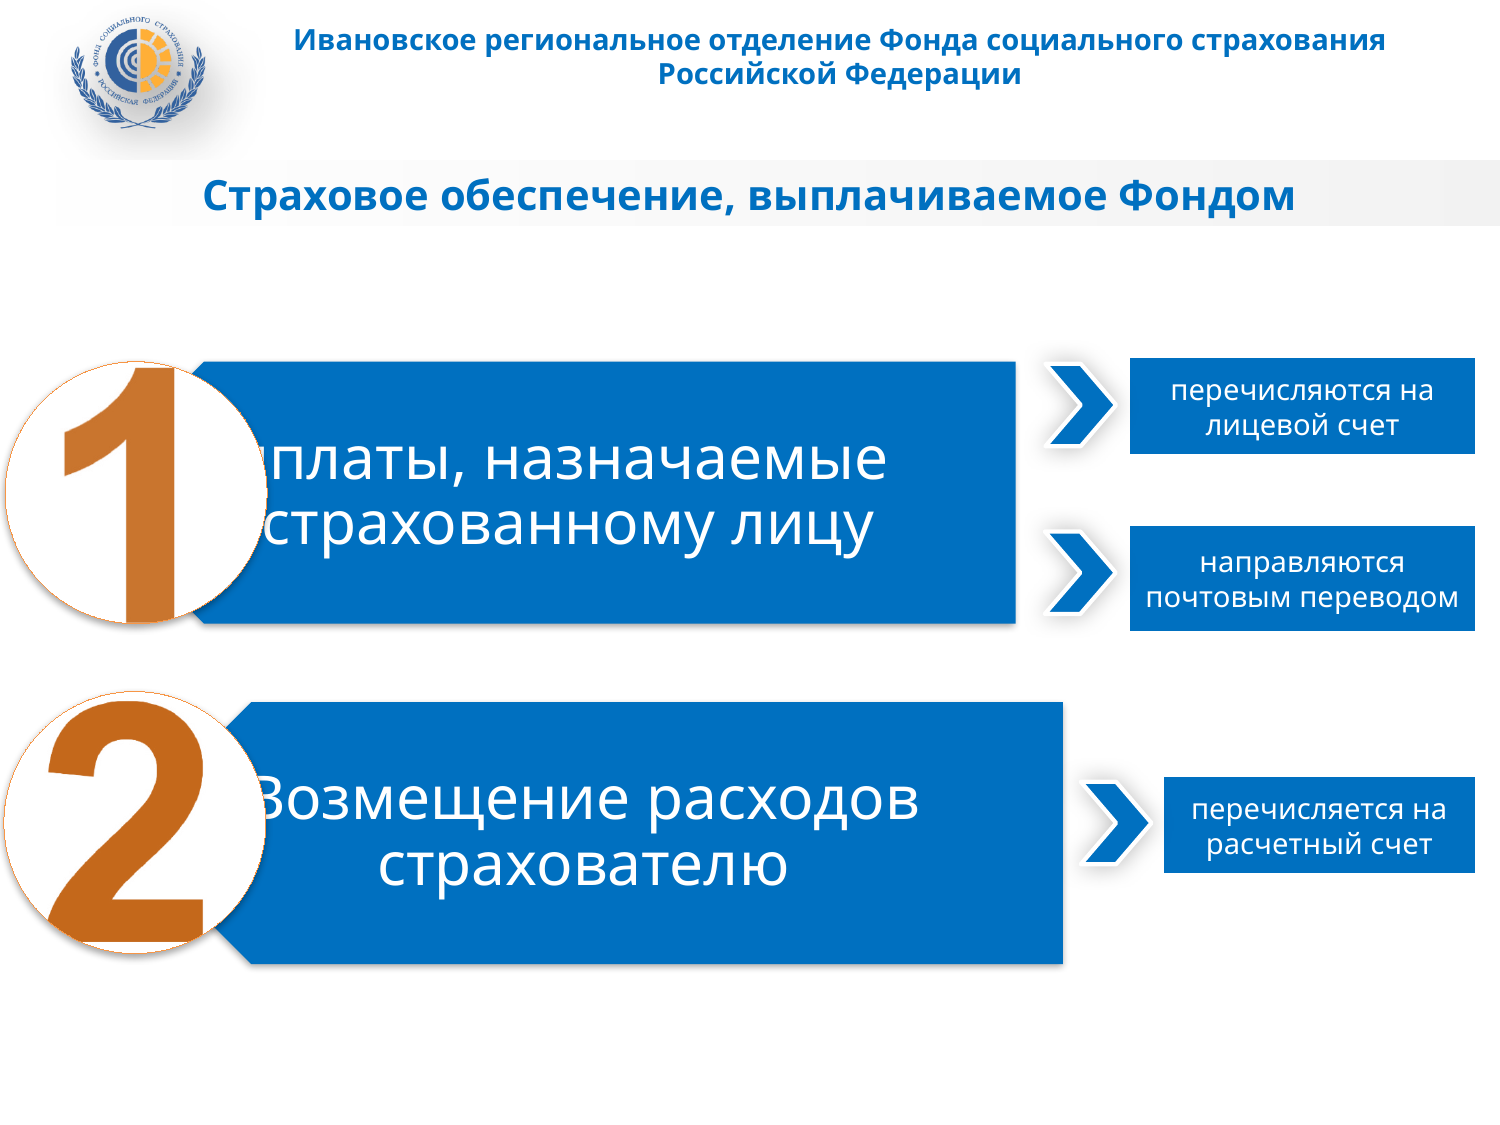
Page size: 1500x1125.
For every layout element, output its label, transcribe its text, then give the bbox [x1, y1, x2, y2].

text_box направляются почтовым переводом [1421, 522, 1479, 635]
picture [63, 10, 212, 134]
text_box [0, 361, 1418, 965]
text_box перечисляется на расчетный счет [1421, 773, 1479, 877]
text_box Страховое обеспечение, выплачиваемое Фондом [0, 160, 1500, 226]
text_box перечисляются на лицевой счет [1126, 354, 1479, 458]
text_box Ивановское региональное отделение Фонда социального страхования Российской Федерации [214, 13, 1467, 99]
